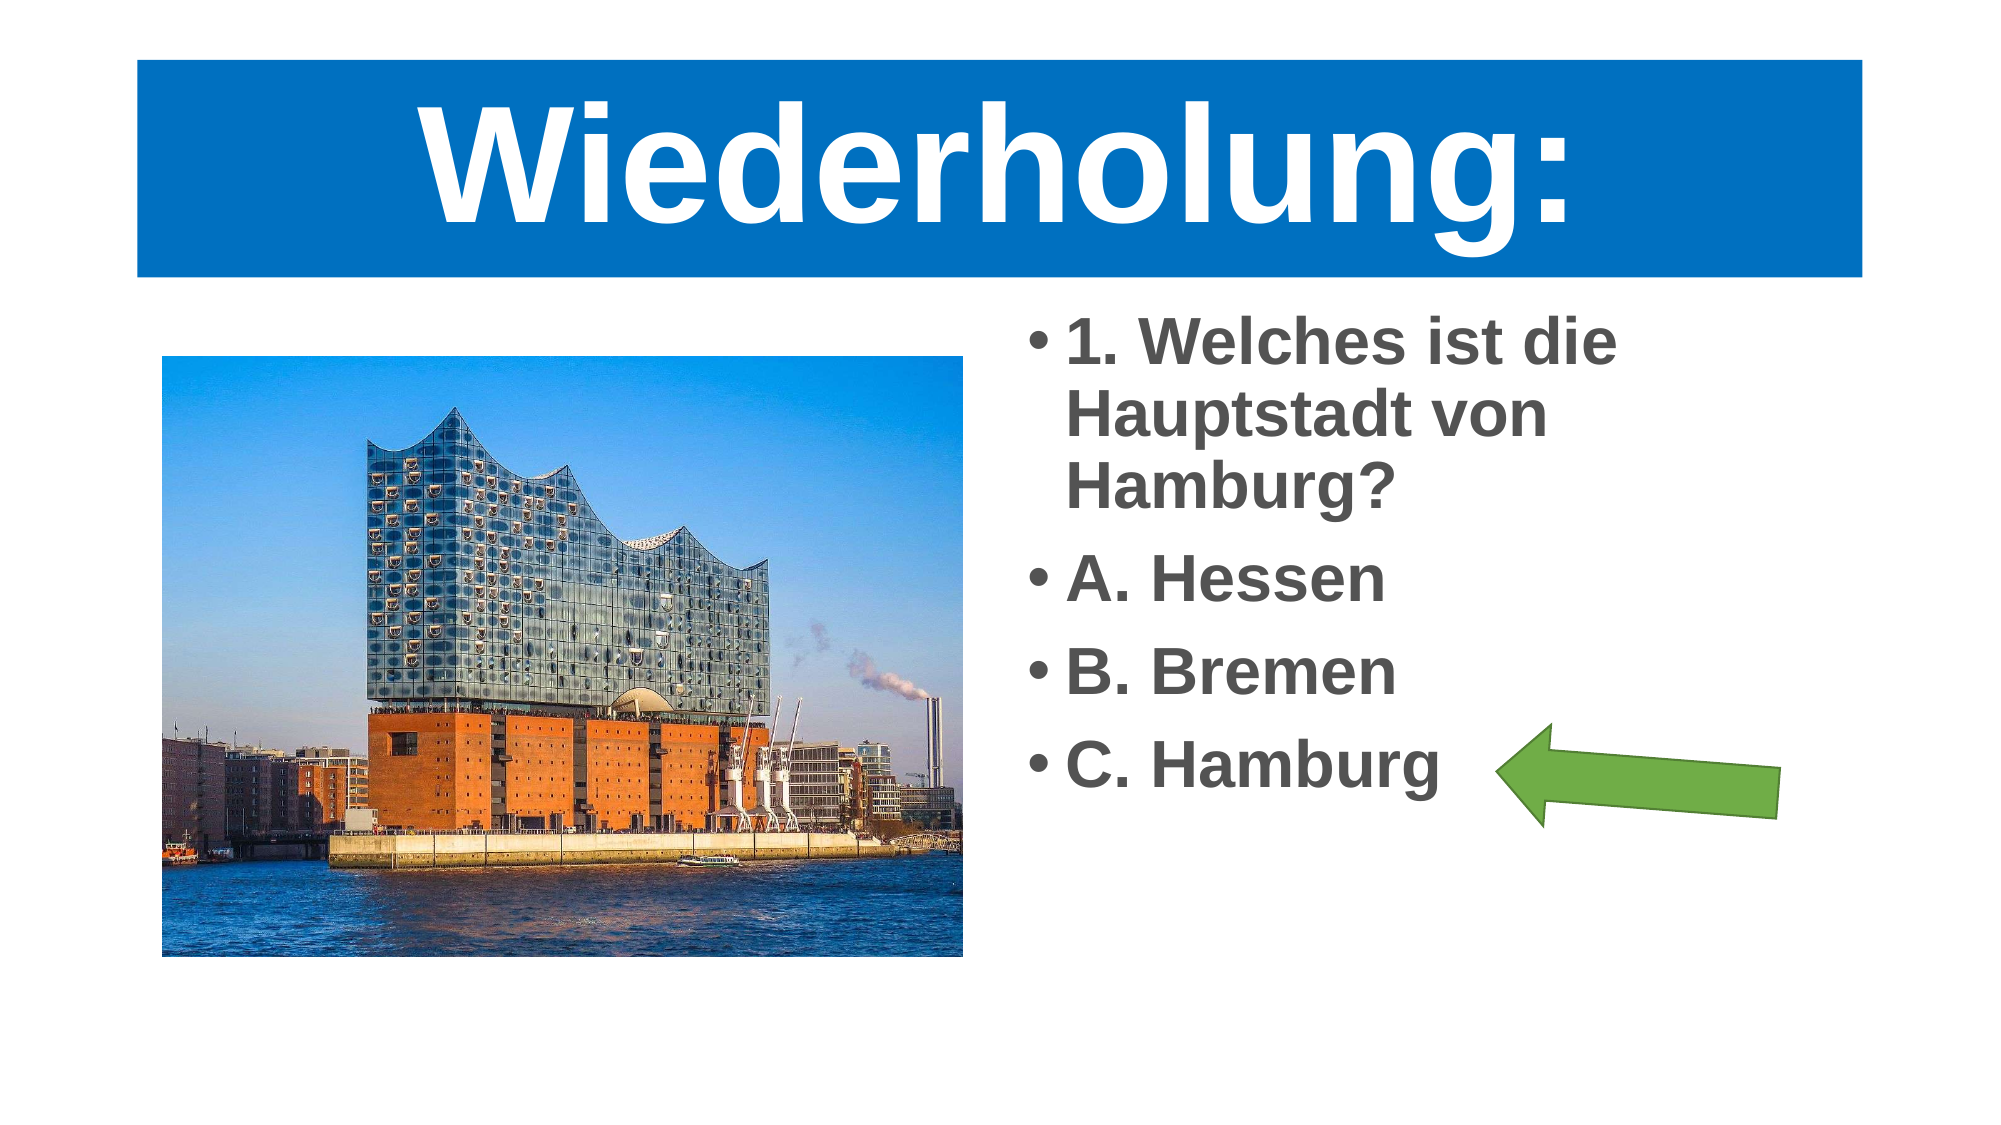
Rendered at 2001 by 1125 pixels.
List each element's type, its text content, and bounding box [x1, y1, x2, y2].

list 1. Welches ist die Hauptstadt von Hamburg? A. Hessen B. Bremen C. Hamburg [1012, 299, 1863, 1014]
title Wiederholung: [137, 59, 1863, 278]
text_box [1495, 722, 1782, 829]
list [162, 356, 963, 957]
